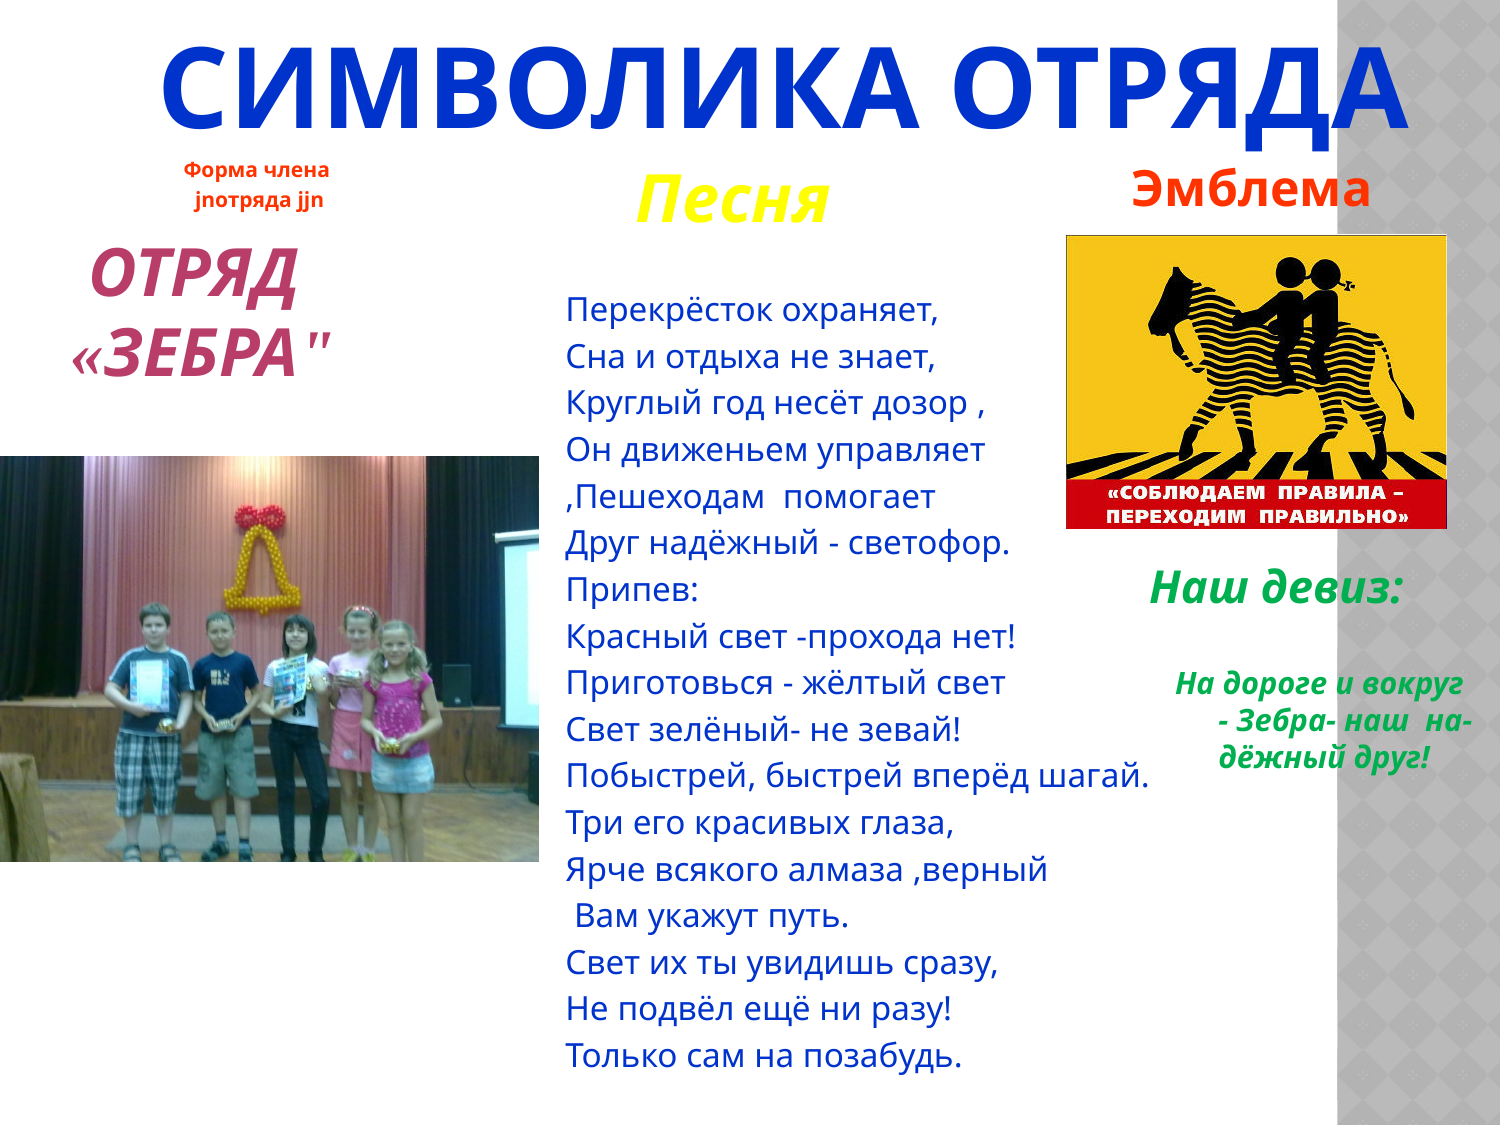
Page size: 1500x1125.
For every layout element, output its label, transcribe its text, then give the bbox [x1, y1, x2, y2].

text_box Перекрёсток охраняет, Сна и отдыха не знает, Круглый год несёт дозор , Он движеньем управляет ,Пешеходам помогает Друг надёжный - светофор. Припев: Красный свет -прохода нет! Приготовься - жёлтый свет Свет зелёный- не зевай! Побыстрей, быстрей вперёд шагай. Три его красивых глаза, Ярче всякого алмаза ,верный Вам укажут путь. Свет их ты увидишь сразу, Не подвёл ещё ни разу! Только сам на позабудь. [550, 281, 1189, 636]
title Символика отряда [150, 0, 1500, 151]
picture [0, 456, 540, 862]
list Эмблема [1069, 148, 1460, 225]
list Наш девиз: [1189, 550, 1500, 621]
list На дороге и вокруг - Зебра- наш на-дёжный друг! [1160, 656, 1500, 809]
list Форма члена jnотряда jjn [41, 148, 479, 220]
text_box Песня [621, 148, 880, 220]
picture [1065, 233, 1448, 529]
text_box ОТРЯД «зебра" [55, 222, 351, 398]
